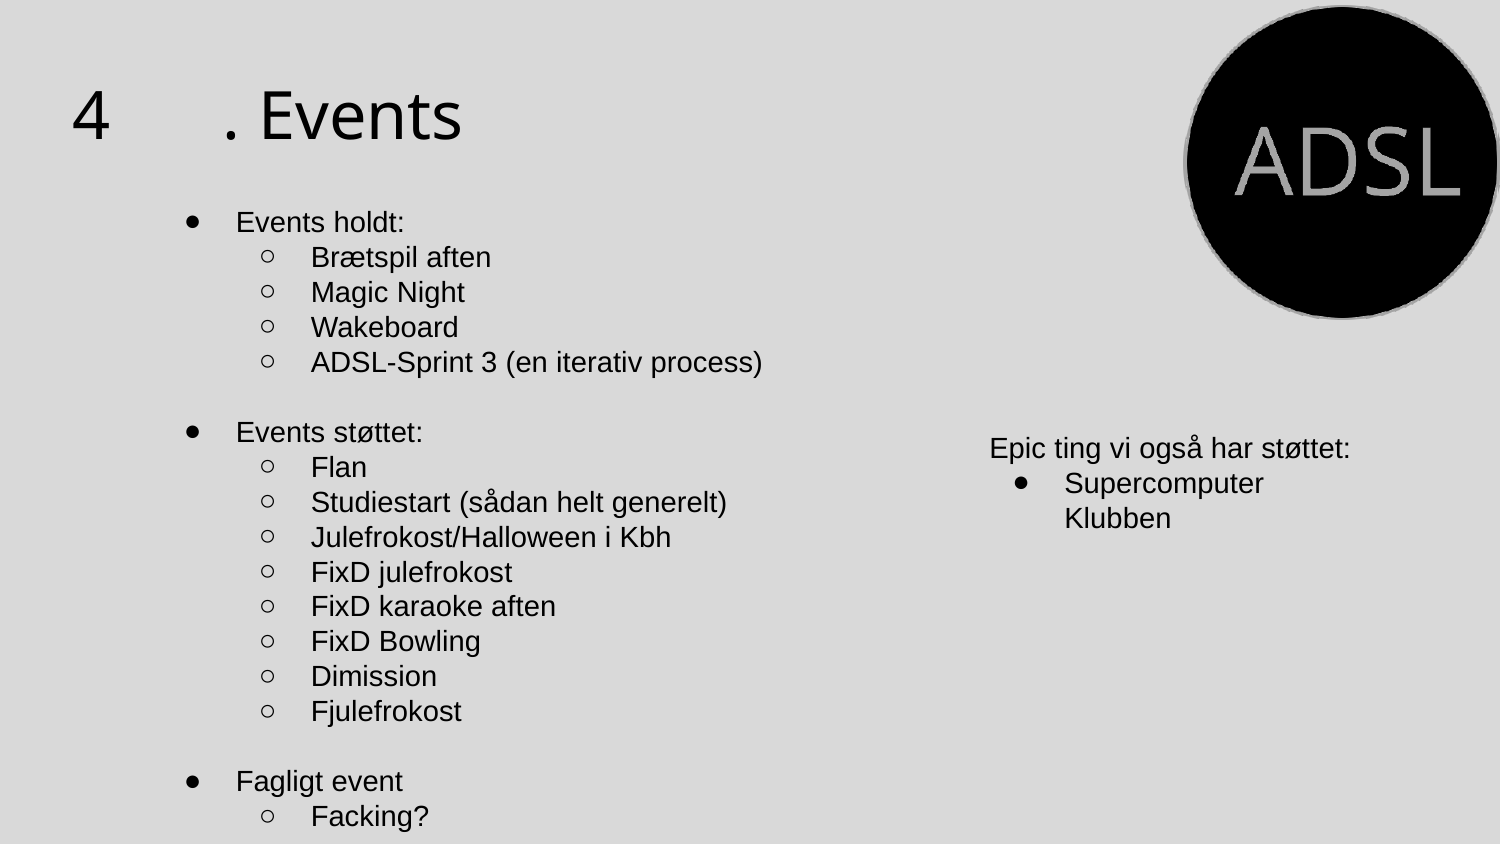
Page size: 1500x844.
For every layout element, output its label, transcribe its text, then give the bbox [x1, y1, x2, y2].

picture [1183, 0, 1500, 327]
text_box 4 . Events [57, 57, 690, 157]
text_box Epic ting vi også har støttet: Supercomputer Klubben [974, 414, 1375, 740]
text_box Events holdt: Brætspil aften Magic Night Wakeboard ADSL-Sprint 3 (en iterativ process) Events støttet: Flan Studiestart (sådan helt generelt) Julefrokost/Halloween i Kbh FixD julefrokost FixD karaoke aften FixD Bowling Dimission Fjulefrokost Fagligt event Facking? Og Lidt flere end der plads til [145, 188, 901, 715]
